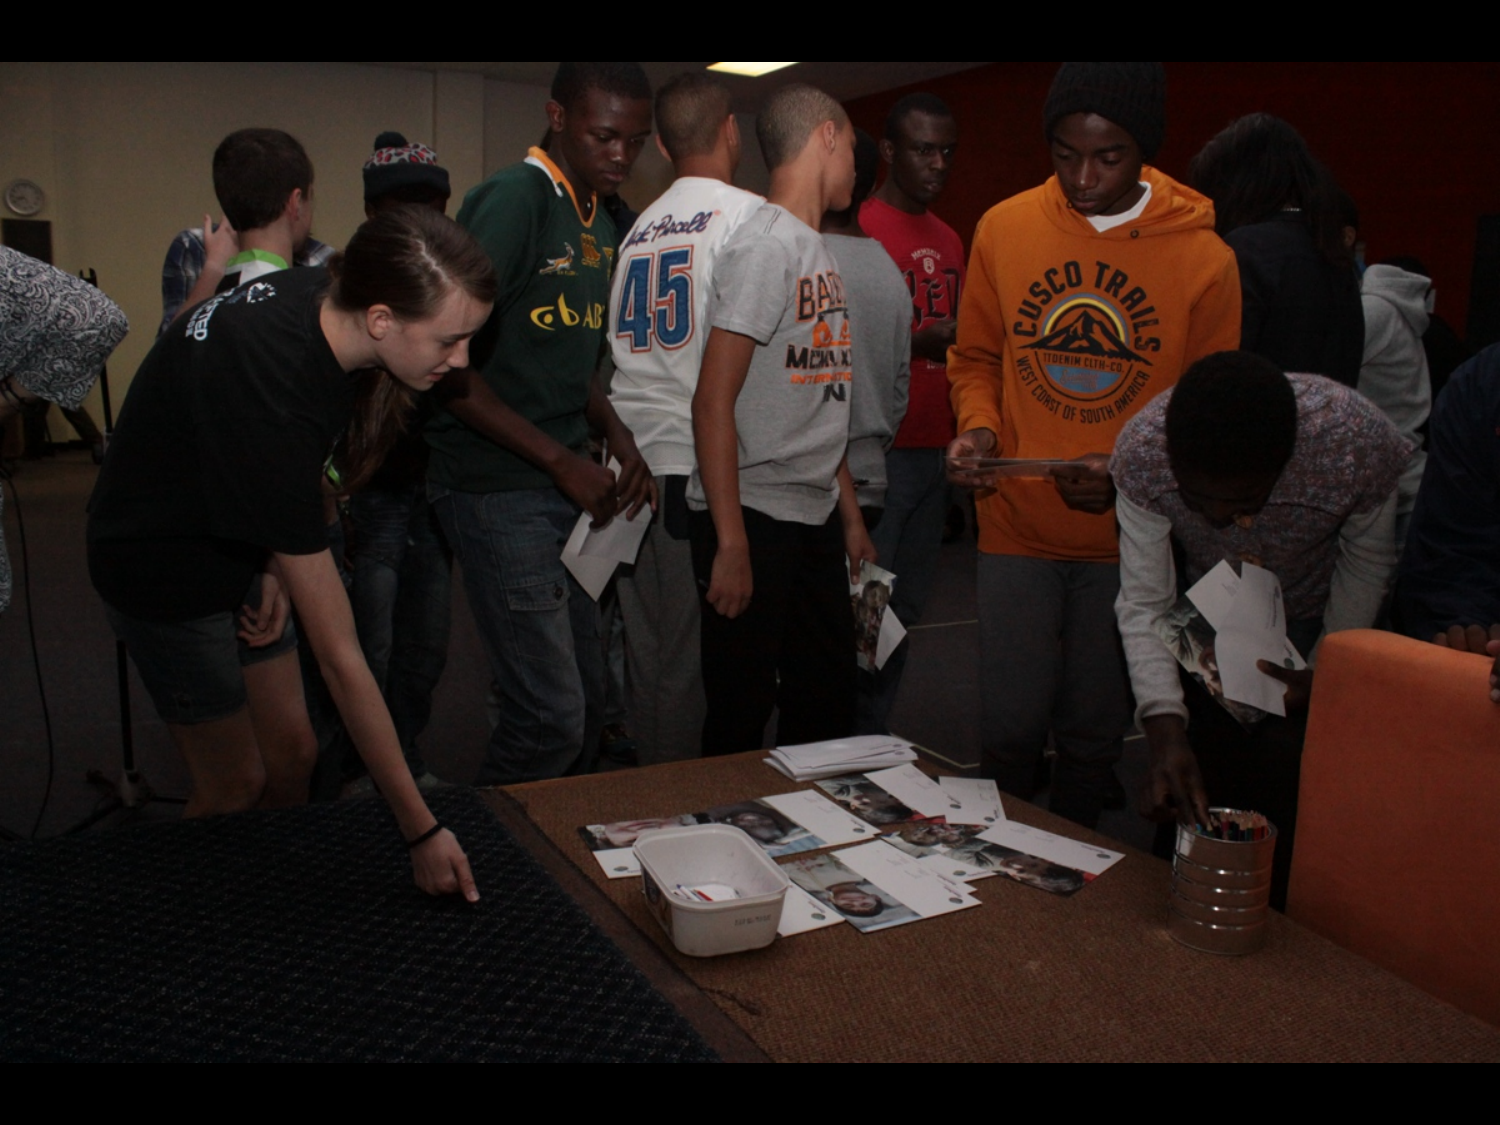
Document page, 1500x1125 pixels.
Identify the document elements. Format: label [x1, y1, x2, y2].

picture [0, 62, 1500, 1063]
